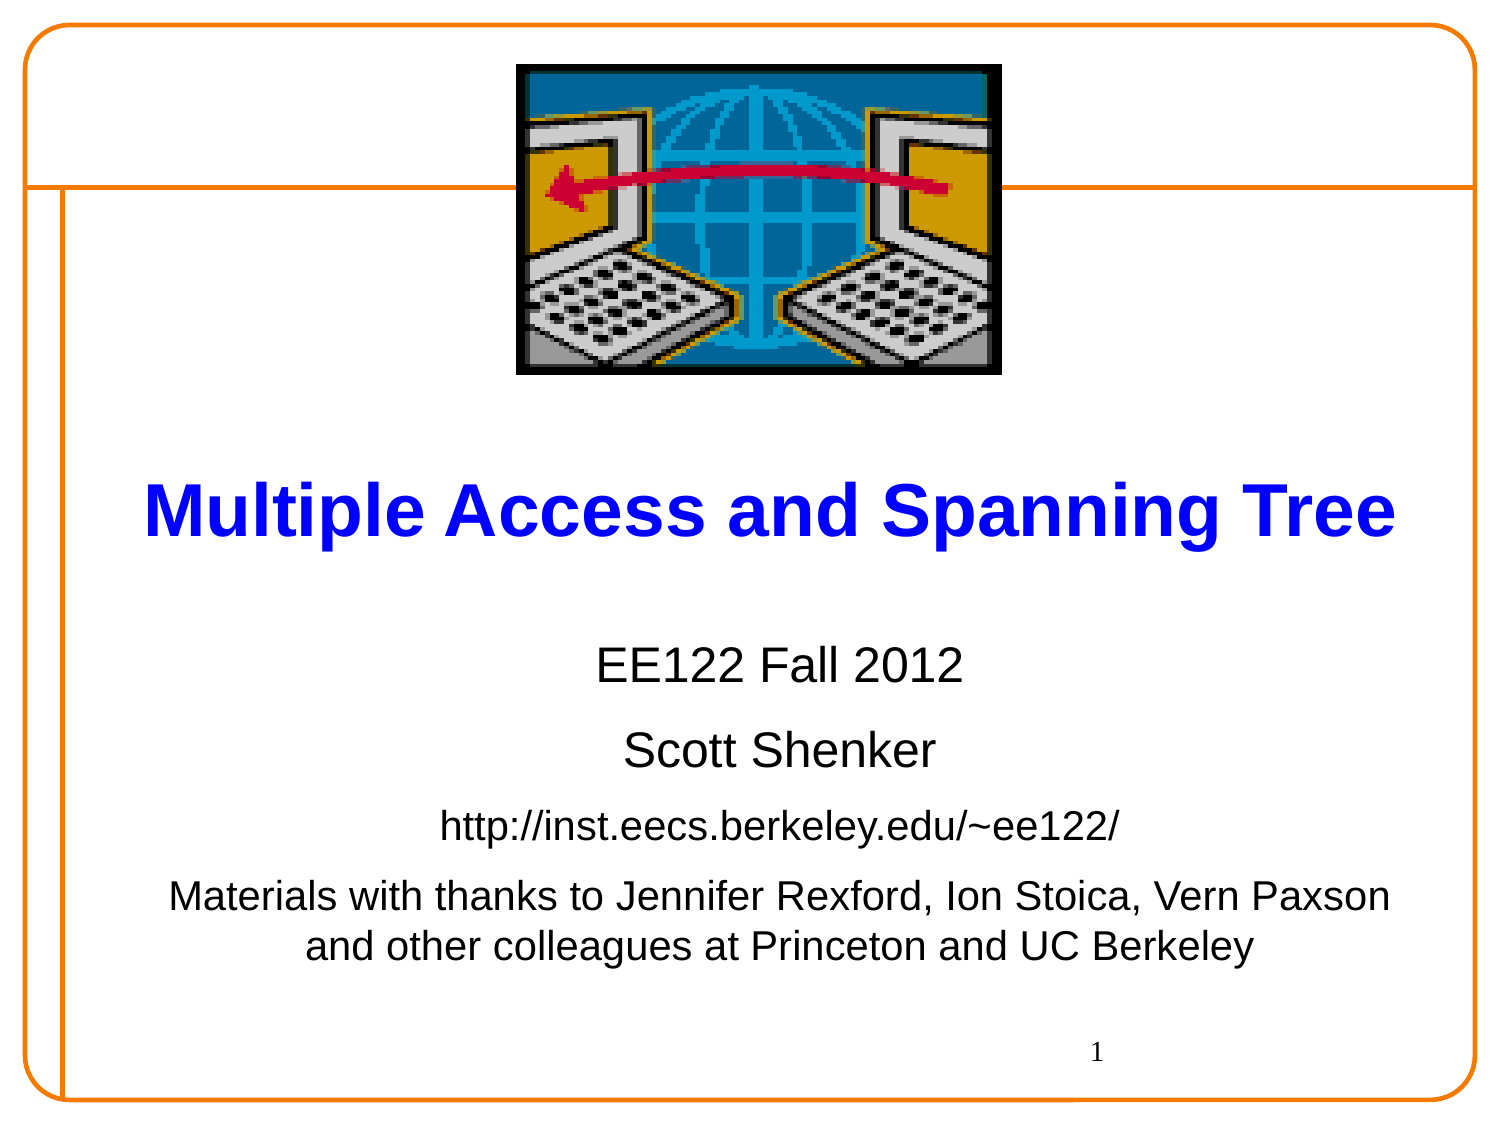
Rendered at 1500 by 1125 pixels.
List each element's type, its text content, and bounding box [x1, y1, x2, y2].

picture [516, 64, 1003, 376]
slide_number 1 [1074, 1024, 1426, 1103]
title Multiple Access and Spanning Tree [68, 412, 1473, 600]
subtitle EE122 Fall 2012 Scott Shenker http://inst.eecs.berkeley.edu/~ee122/ Materials with thanks to Jennifer Rexford, Ion Stoica, Vern Paxson and other colleagues at Princeton and UC Berkeley [150, 624, 1410, 1075]
